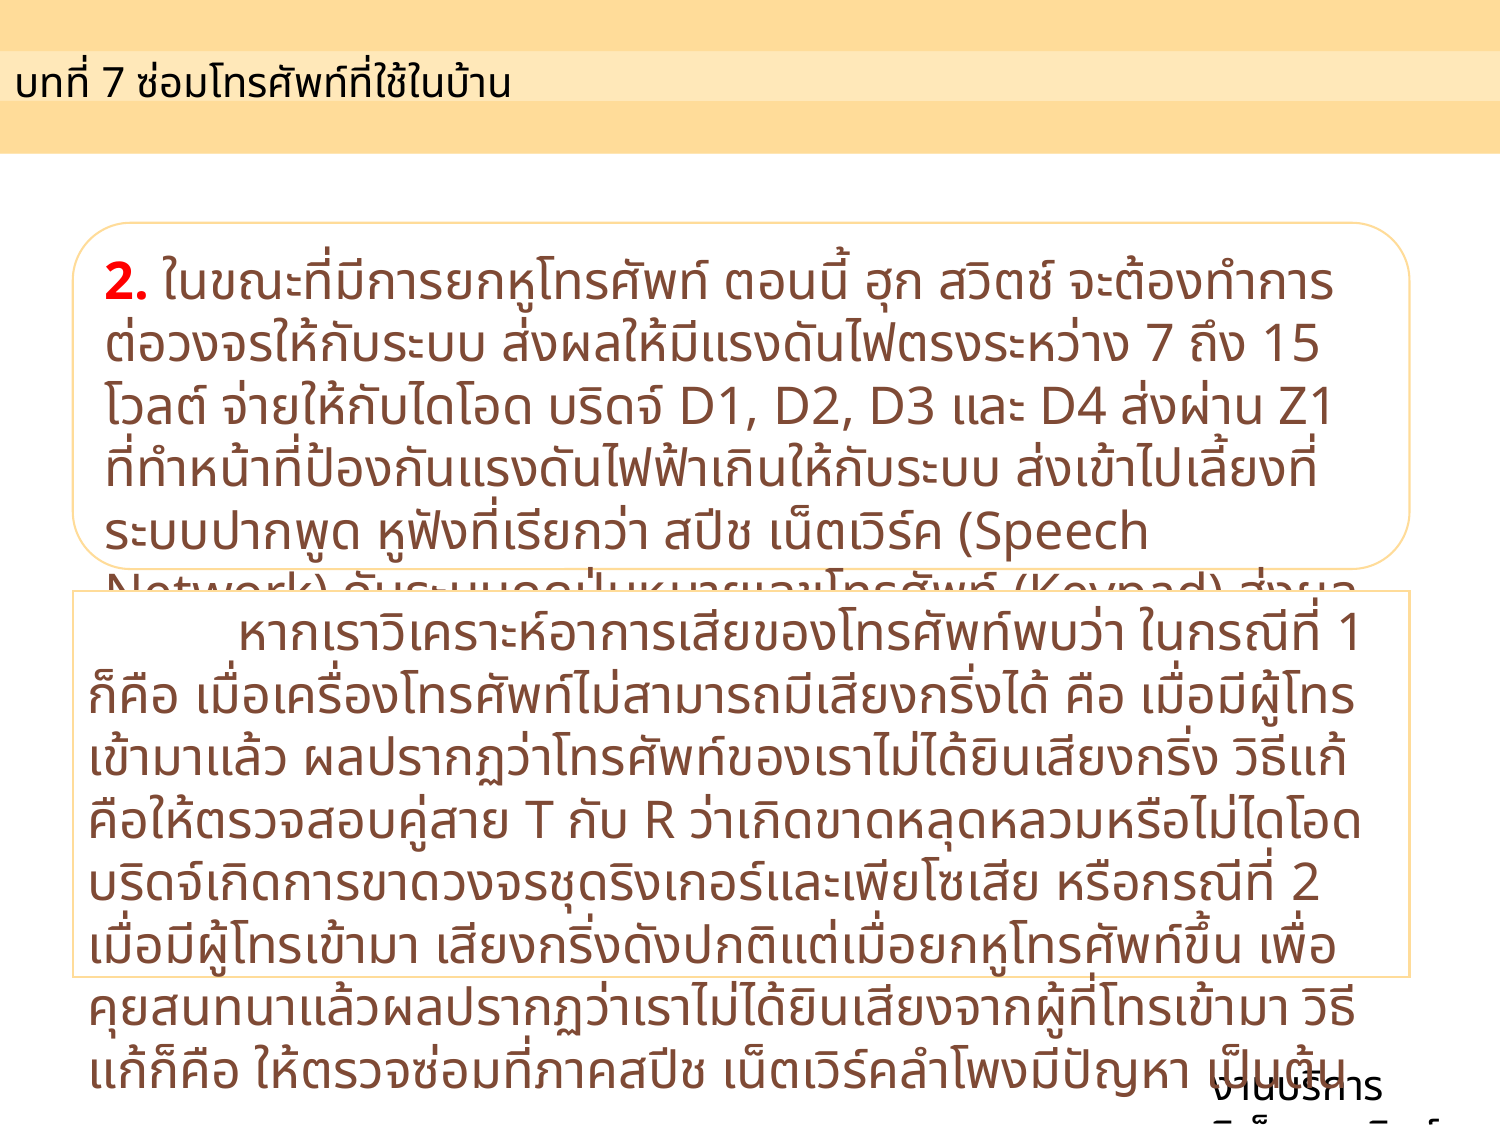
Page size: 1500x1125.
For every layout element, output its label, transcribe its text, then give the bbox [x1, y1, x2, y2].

text_box 2. ในขณะที่มีการยกหูโทรศัพท์ ตอนนี้ ฮุก สวิตช์ จะต้องทำการต่อวงจรให้กับระบบ ส่งผลให้มีแรงดันไฟตรงระหว่าง 7 ถึง 15 โวลต์ จ่ายให้กับไดโอด บริดจ์ D1, D2, D3 และ D4 ส่งผ่าน Z1 ที่ทำหน้าที่ป้องกันแรงดันไฟฟ้าเกินให้กับระบบ ส่งเข้าไปเลี้ยงที่ระบบปากพูด หูฟังที่เรียกว่า สปีช เน็ตเวิร์ค (Speech Network) กับระบบกดปุ่มหมายเลขโทรศัพท์ (Keypad) ส่งผลให้เราสามารถที่จะสนทนาโต้ตอบกับผู้ที่โทรเข้ามาได้ [71, 221, 1411, 571]
text_box บทที่ 7 ซ่อมโทรศัพท์ที่ใช้ในบ้าน [0, 47, 675, 148]
text_box หากเราวิเคราะห์อาการเสียของโทรศัพท์พบว่า ในกรณีที่ 1 ก็คือ เมื่อเครื่องโทรศัพท์ไม่สามารถมีเสียงกริ่งได้ คือ เมื่อมีผู้โทรเข้ามาแล้ว ผลปรากฏว่าโทรศัพท์ของเราไม่ได้ยินเสียงกริ่ง วิธีแก้คือให้ตรวจสอบคู่สาย T กับ R ว่าเกิดขาดหลุดหลวมหรือไม่ไดโอด บริดจ์เกิดการขาดวงจรชุดริงเกอร์และเพียโซเสีย หรือกรณีที่ 2 เมื่อมีผู้โทรเข้ามา เสียงกริ่งดังปกติแต่เมื่อยกหูโทรศัพท์ขึ้น เพื่อคุยสนทนาแล้วผลปรากฏว่าเราไม่ได้ยินเสียงจากผู้ที่โทรเข้ามา วิธีแก้ก็คือ ให้ตรวจซ่อมที่ภาคสปีช เน็ตเวิร์คลำโพงมีปัญหา เป็นต้น [72, 590, 1411, 978]
